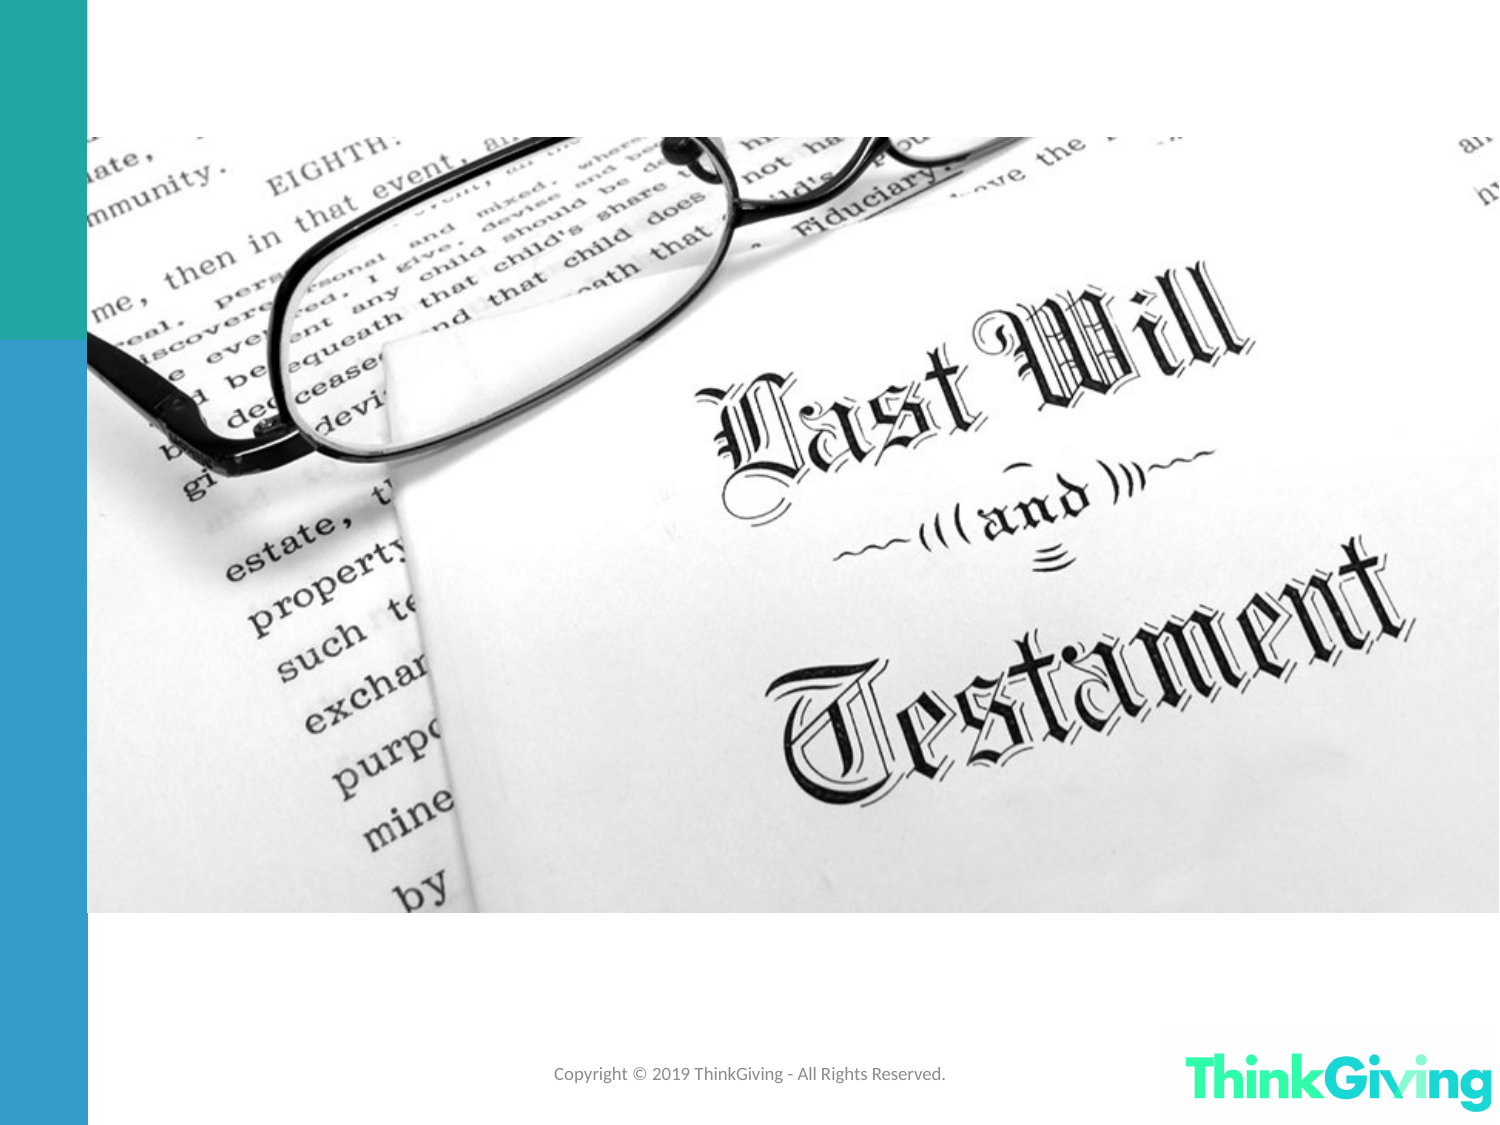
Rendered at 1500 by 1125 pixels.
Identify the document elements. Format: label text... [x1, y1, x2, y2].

footer Copyright © 2019 ThinkGiving - All Rights Reserved. [496, 1042, 1004, 1103]
picture [1160, 1027, 1492, 1125]
picture [87, 137, 1499, 913]
